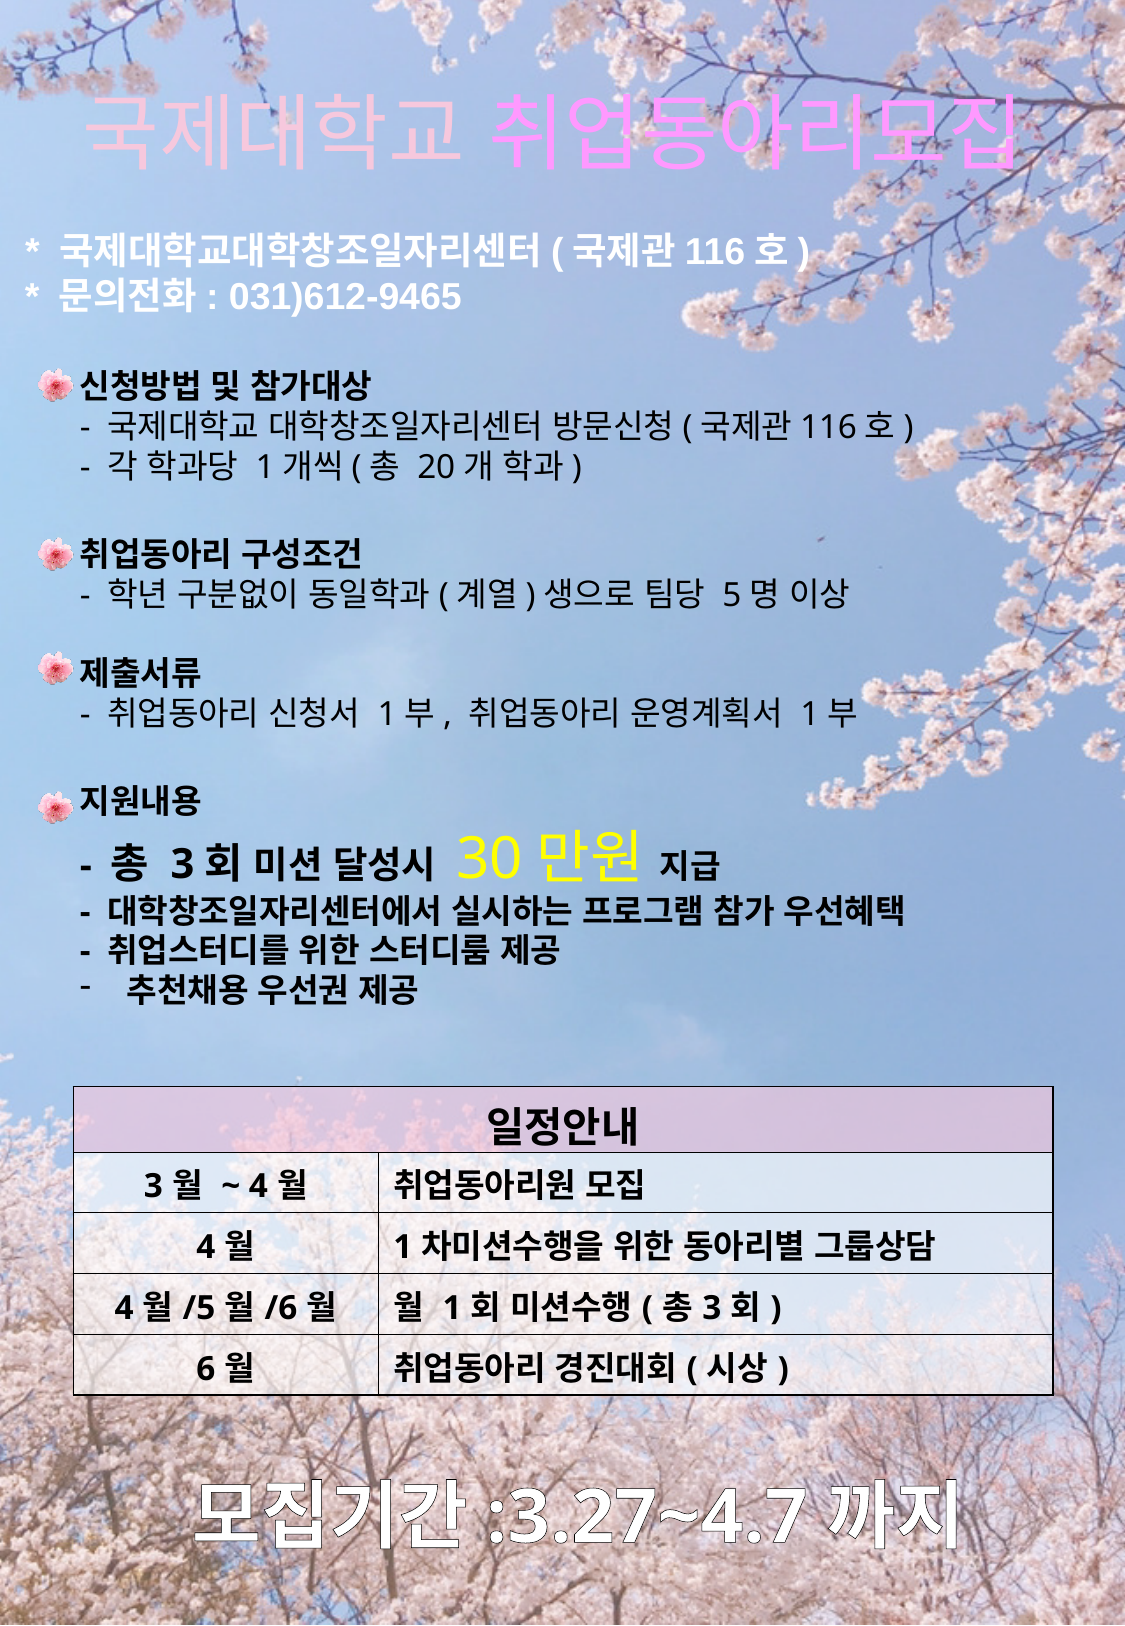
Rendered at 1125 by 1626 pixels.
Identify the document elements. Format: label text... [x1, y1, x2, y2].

text_box 국제대학교 취업동아리모집 [0, 73, 1125, 189]
text_box 신청방법 및 참가대상 - 국제대학교 대학창조일자리센터 방문신청(국제관116호) - 각 학과당 1개씩(총 20개 학과) 취업동아리 구성조건 - 학년 구분없이 동일학과(계열)생으로 팀당 5명 이상 제출서류 - 취업동아리 신청서 1부, 취업동아리 운영계획서 1부 지원내용 - 총 3회 미션 달성시 30만원 지급 - 대학창조일자리센터에서 실시하는 프로그램 참가 우선혜택 - 취업스터디를 위한 스터디룸 제공 추천채용 우선권 제공 [64, 358, 1092, 1097]
table_cell 월 1회 미션수행(총3회) [379, 1274, 1052, 1334]
picture [37, 790, 74, 824]
text_box 모집기간:3.27~4.7까지 [177, 1459, 980, 1565]
table_cell 3월 ~ 4월 [74, 1153, 378, 1212]
picture [37, 367, 74, 402]
table_cell 4월 [74, 1213, 378, 1273]
table_cell 취업동아리 경진대회(시상) [379, 1335, 1052, 1394]
table_cell 취업동아리원 모집 [379, 1153, 1052, 1212]
table_header 일정안내 [74, 1087, 1052, 1152]
table_cell 6월 [74, 1335, 378, 1394]
text_box * 국제대학교대학창조일자리센터(국제관116호) * 문의전화: 031)612-9465 [10, 219, 826, 325]
picture [37, 650, 74, 685]
table_cell 1차미션수행을 위한 동아리별 그룹상담 [379, 1213, 1052, 1273]
table_cell 4월/5월/6월 [74, 1274, 378, 1334]
picture [37, 536, 74, 571]
